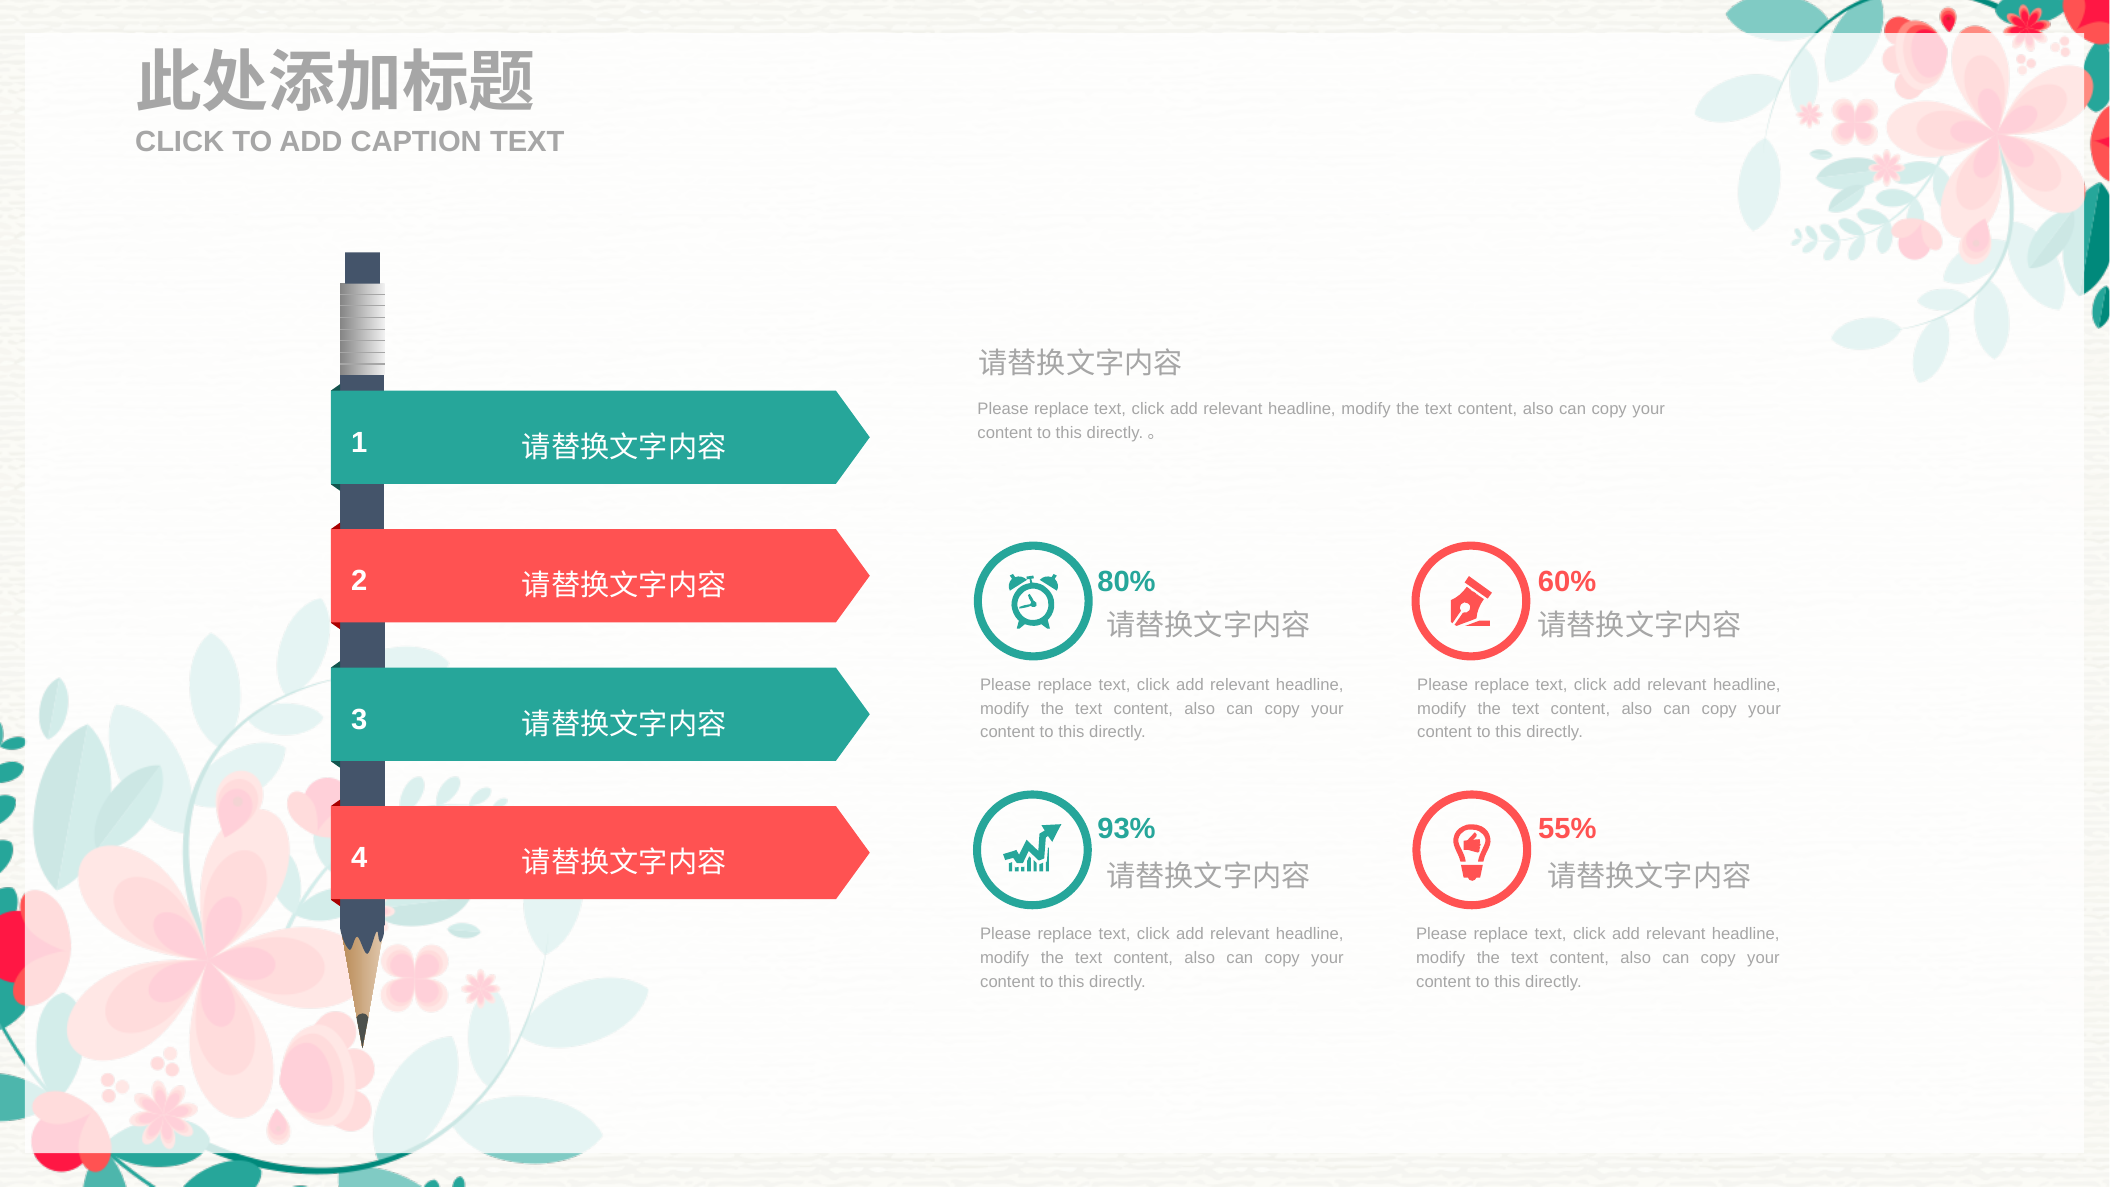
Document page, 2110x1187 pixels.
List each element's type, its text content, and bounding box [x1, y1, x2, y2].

text_box 93% [1082, 795, 1171, 853]
text_box 请替换文字内容 [963, 330, 1199, 386]
text_box Please replace text, click add relevant headline, modify the text content, also can copy your content to this directly.。 [962, 386, 1681, 449]
text_box 请替换文字内容 [1091, 842, 1326, 900]
text_box [1039, 573, 1058, 591]
text_box [1027, 856, 1031, 872]
text_box [1410, 540, 1523, 662]
text_box [971, 789, 1091, 911]
text_box Please replace text, click add relevant headline, modify the text content, also can copy your content to this directly. [1401, 912, 1795, 999]
text_box [1453, 824, 1491, 862]
text_box [1450, 576, 1492, 626]
text_box [1008, 573, 1055, 629]
text_box [972, 540, 1091, 662]
text_box [1008, 862, 1013, 872]
text_box [1460, 864, 1483, 881]
text_box 此处添加标题 [135, 38, 596, 119]
text_box Please replace text, click add relevant headline, modify the text content, also can copy your content to this directly. [965, 912, 1359, 999]
text_box Please replace text, click add relevant headline, modify the text content, also can copy your content to this directly. [1402, 662, 1796, 749]
text_box 55% [1523, 795, 1612, 853]
text_box [1411, 789, 1532, 911]
text_box CLICK TO ADD CAPTION TEXT [135, 122, 596, 158]
text_box 请替换文字内容 [1522, 592, 1758, 649]
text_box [330, 252, 870, 1049]
text_box 请替换文字内容 [1532, 842, 1767, 900]
text_box [1003, 824, 1062, 864]
text_box [1039, 862, 1044, 872]
text_box 60% [1523, 547, 1612, 605]
picture [0, 0, 2110, 1187]
text_box [1045, 847, 1049, 872]
text_box 请替换文字内容 [1091, 592, 1326, 649]
text_box [1033, 860, 1037, 872]
text_box 80% [1082, 547, 1171, 605]
text_box Please replace text, click add relevant headline, modify the text content, also can copy your content to this directly. [965, 662, 1359, 749]
